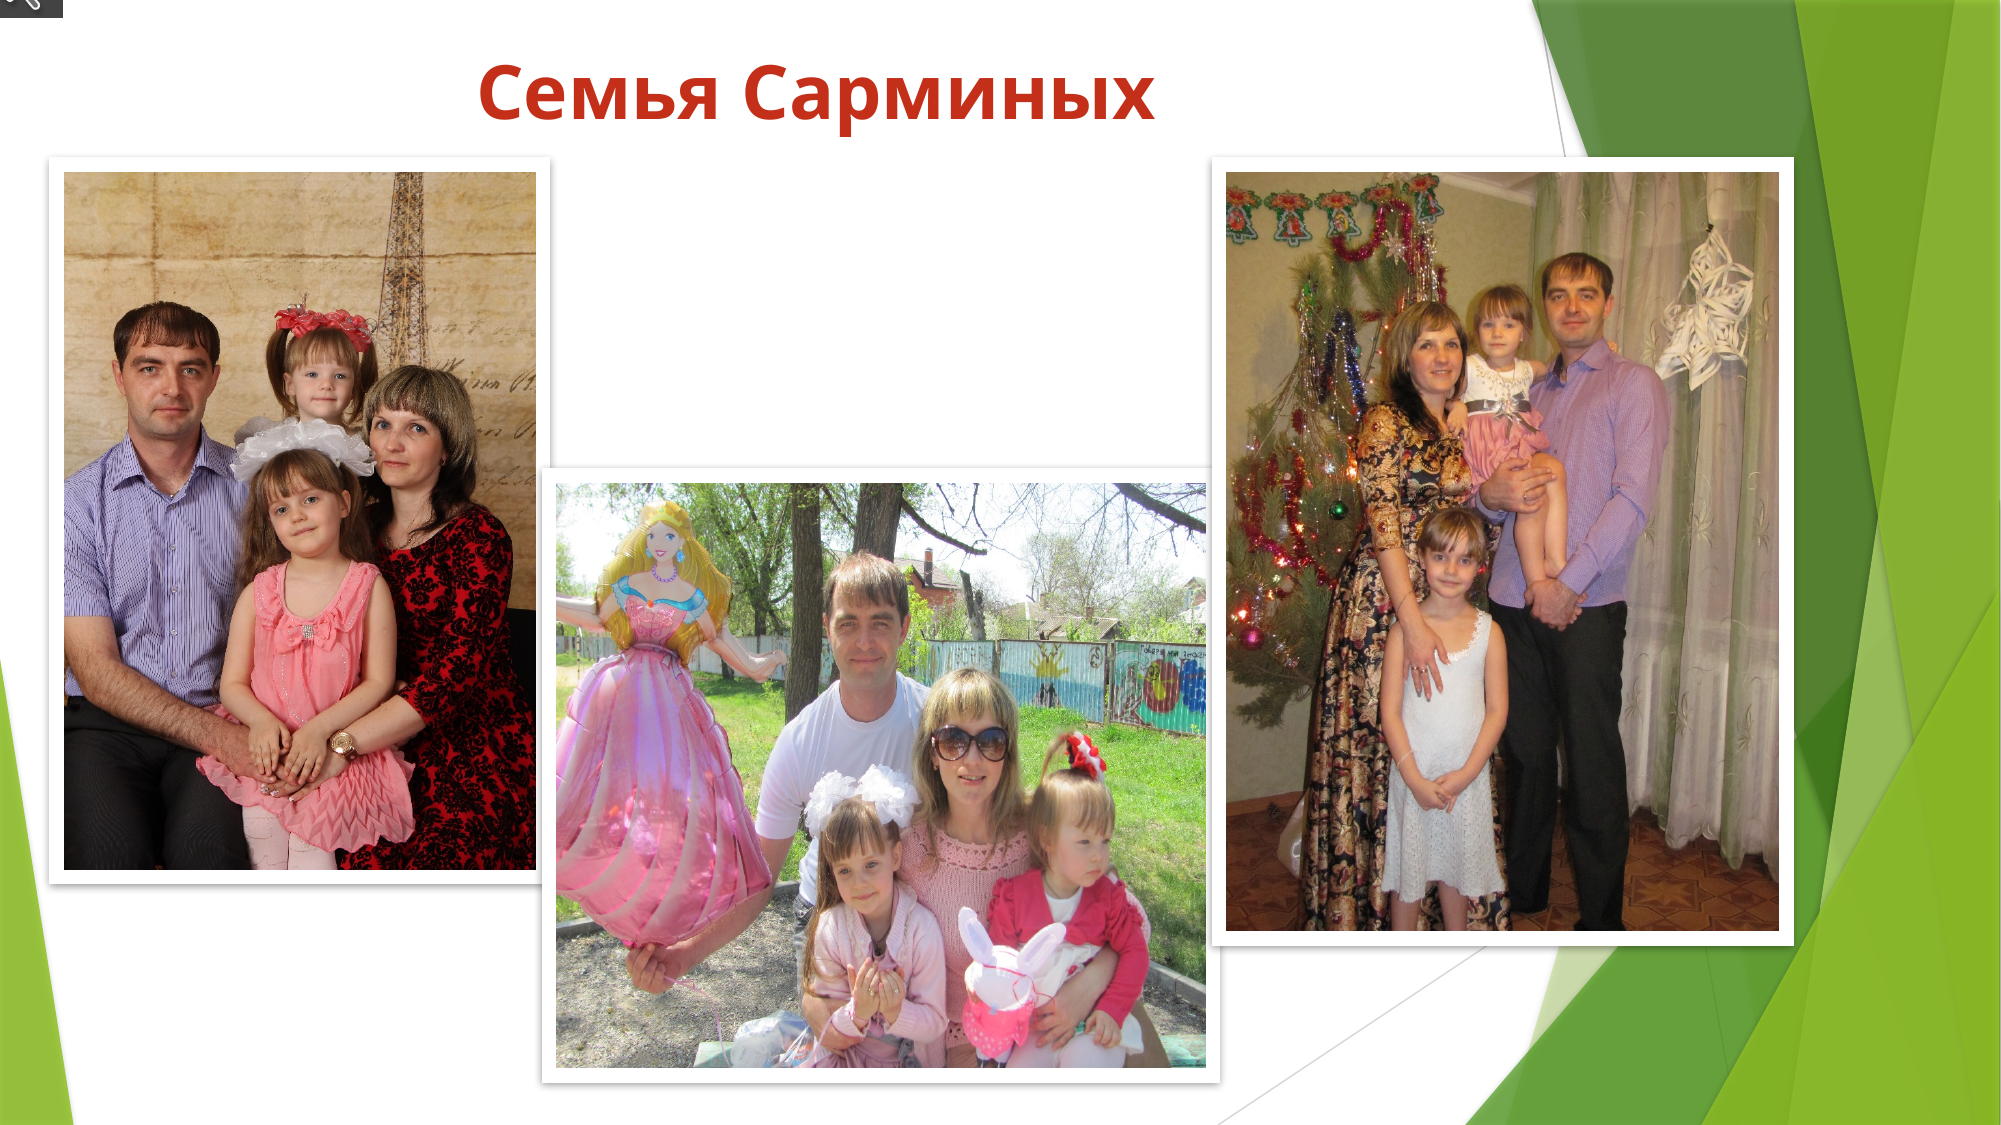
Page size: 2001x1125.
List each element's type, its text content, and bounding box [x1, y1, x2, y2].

title Семья Сарминых [111, 36, 1522, 317]
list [63, 171, 537, 871]
picture [1225, 171, 1780, 932]
picture [0, 0, 65, 20]
picture [555, 482, 1207, 1069]
